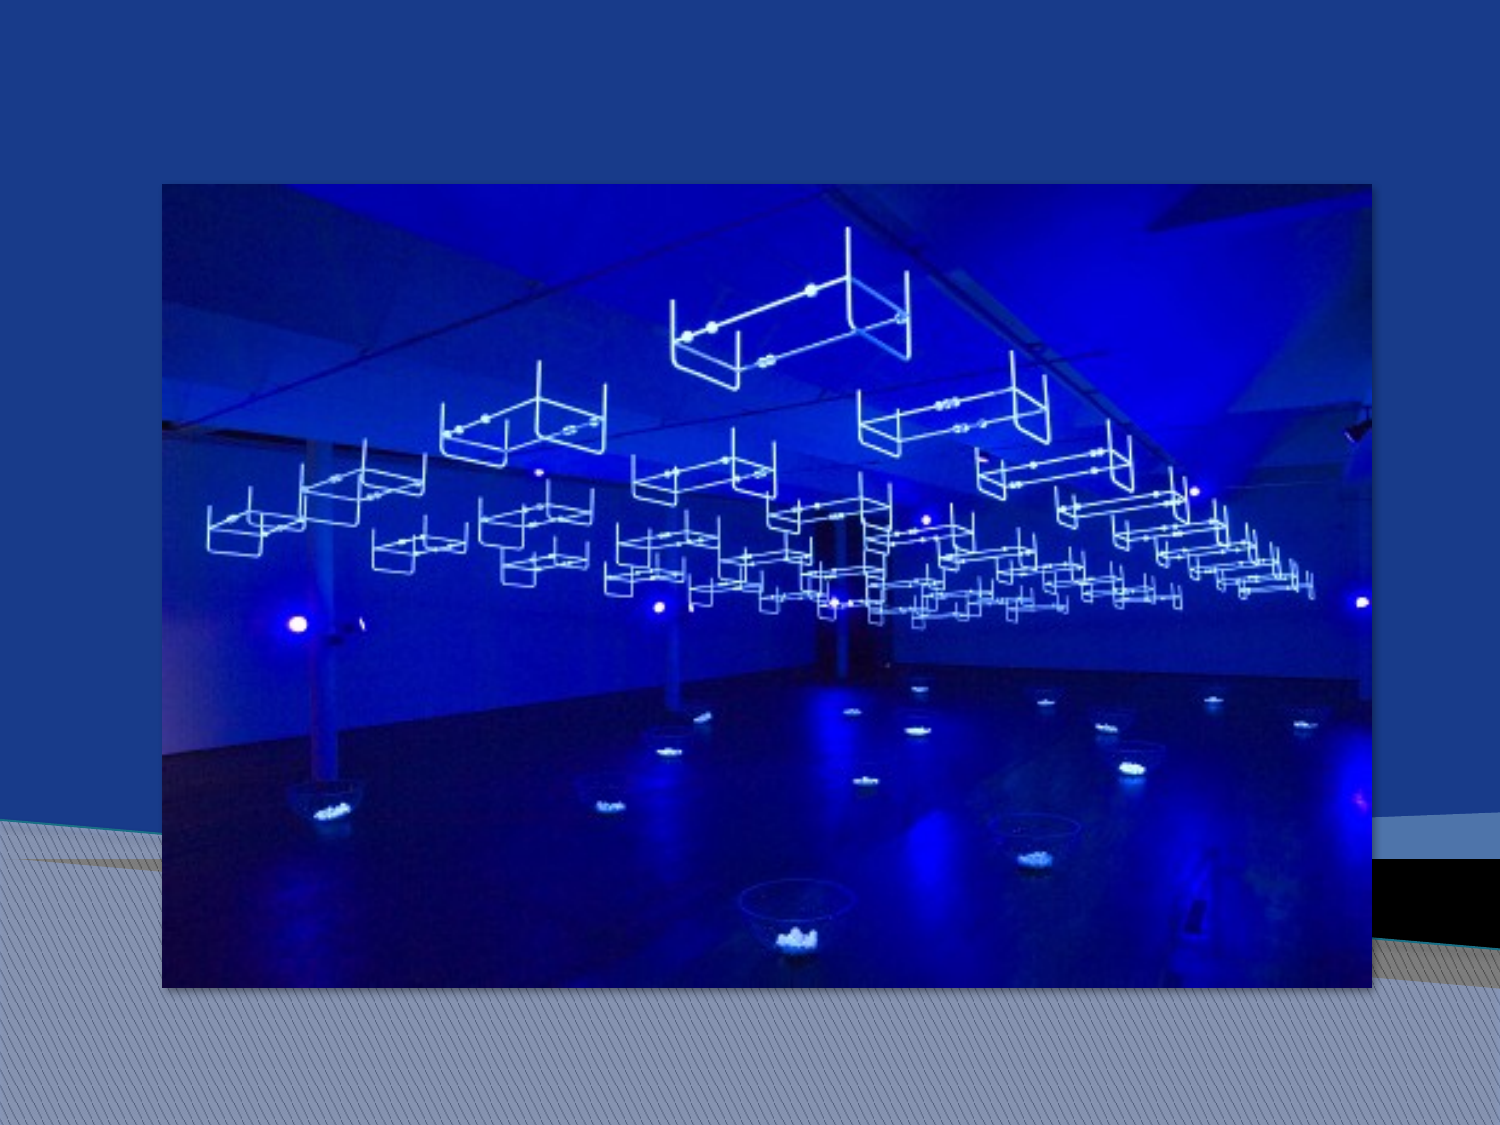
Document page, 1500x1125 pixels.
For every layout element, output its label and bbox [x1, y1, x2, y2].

picture [5, 184, 1500, 989]
